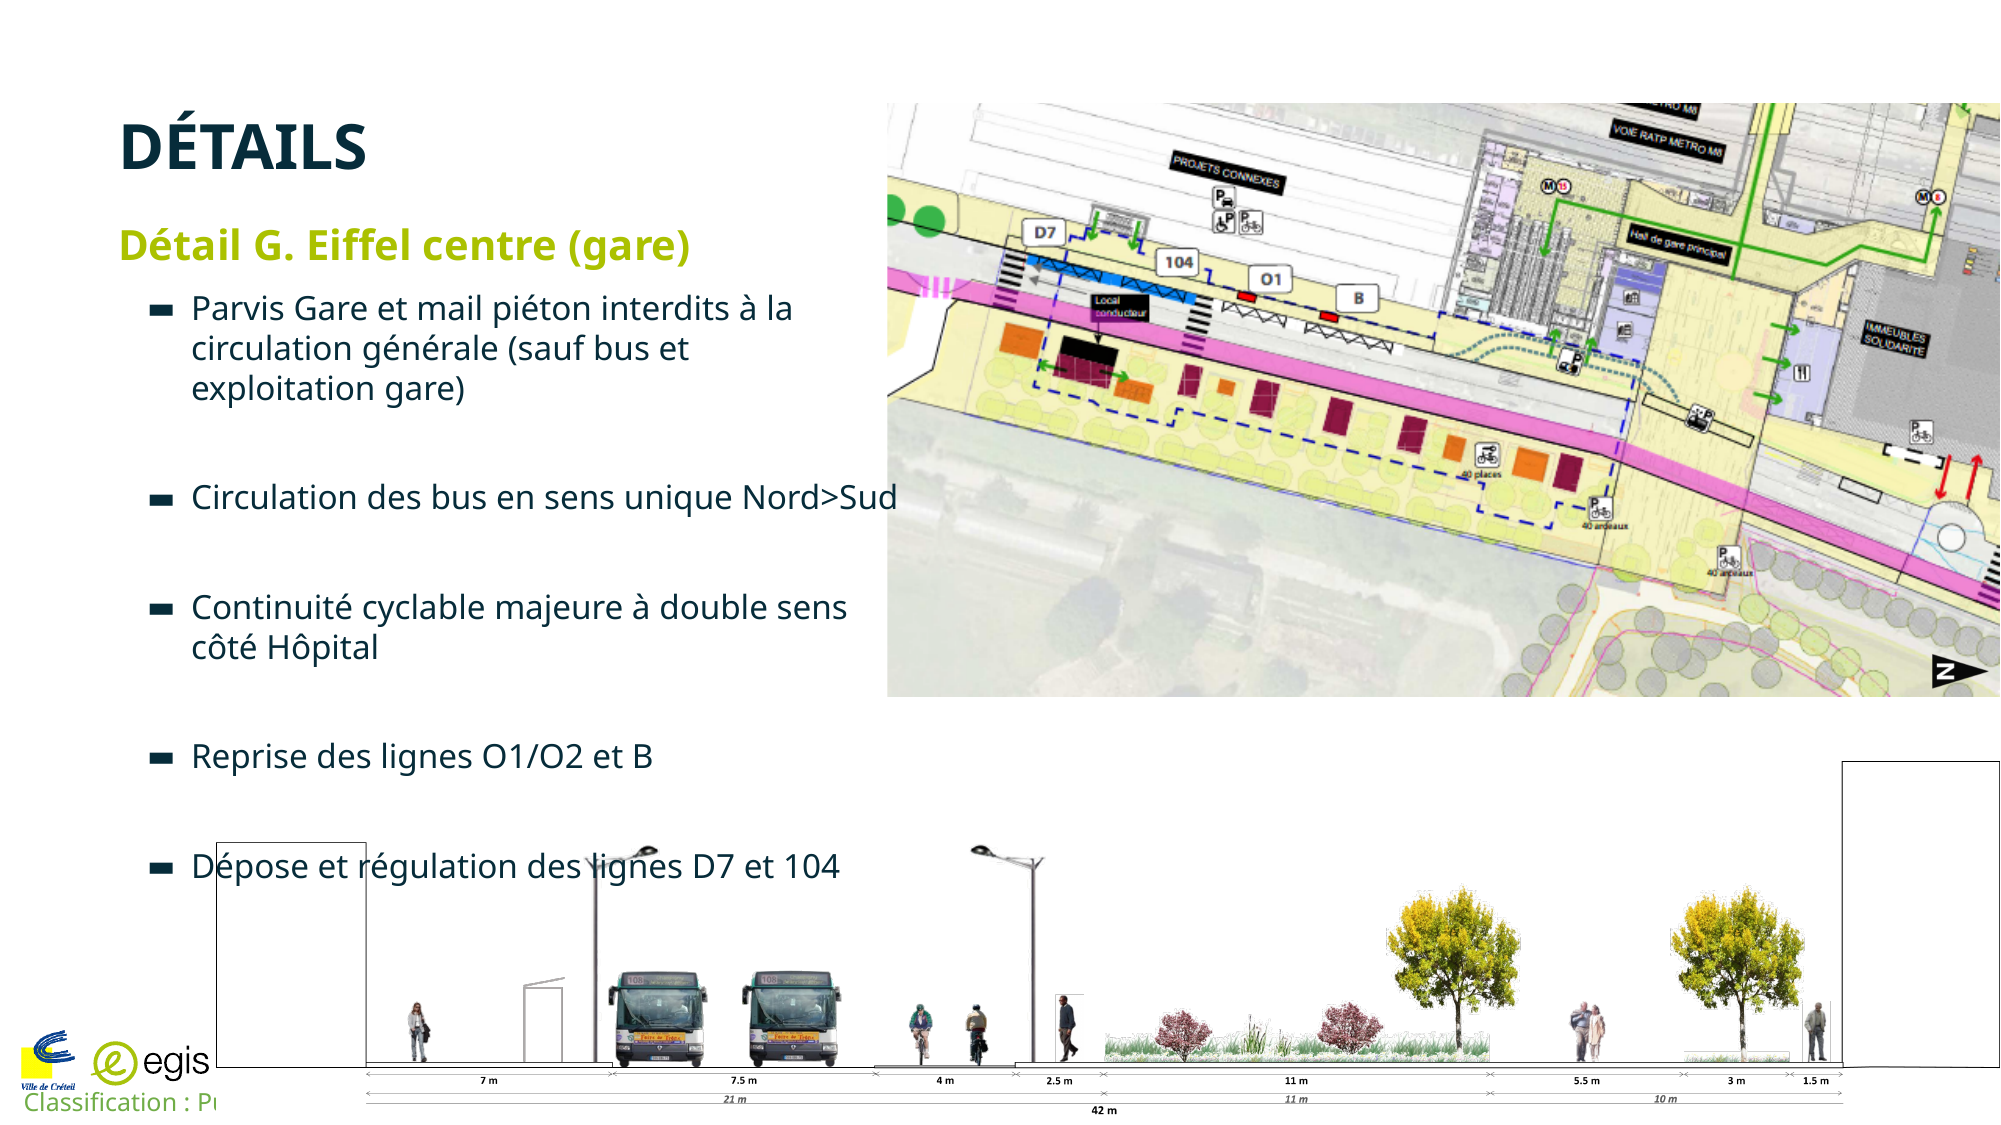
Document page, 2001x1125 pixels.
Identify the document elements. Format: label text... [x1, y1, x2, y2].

list Détail G. Eiffel centre (gare) Parvis Gare et mail piéton interdits à la circulation générale (sauf bus et exploitation gare) Circulation des bus en sens unique Nord>Sud Continuité cyclable majeure à double sens côté Hôpital Reprise des lignes O1/O2 et B Dépose et régulation des lignes D7 et 104 [118, 218, 1917, 887]
picture [216, 761, 2000, 1125]
picture [21, 1030, 75, 1090]
picture [887, 103, 2000, 708]
title Détails [118, 118, 887, 183]
